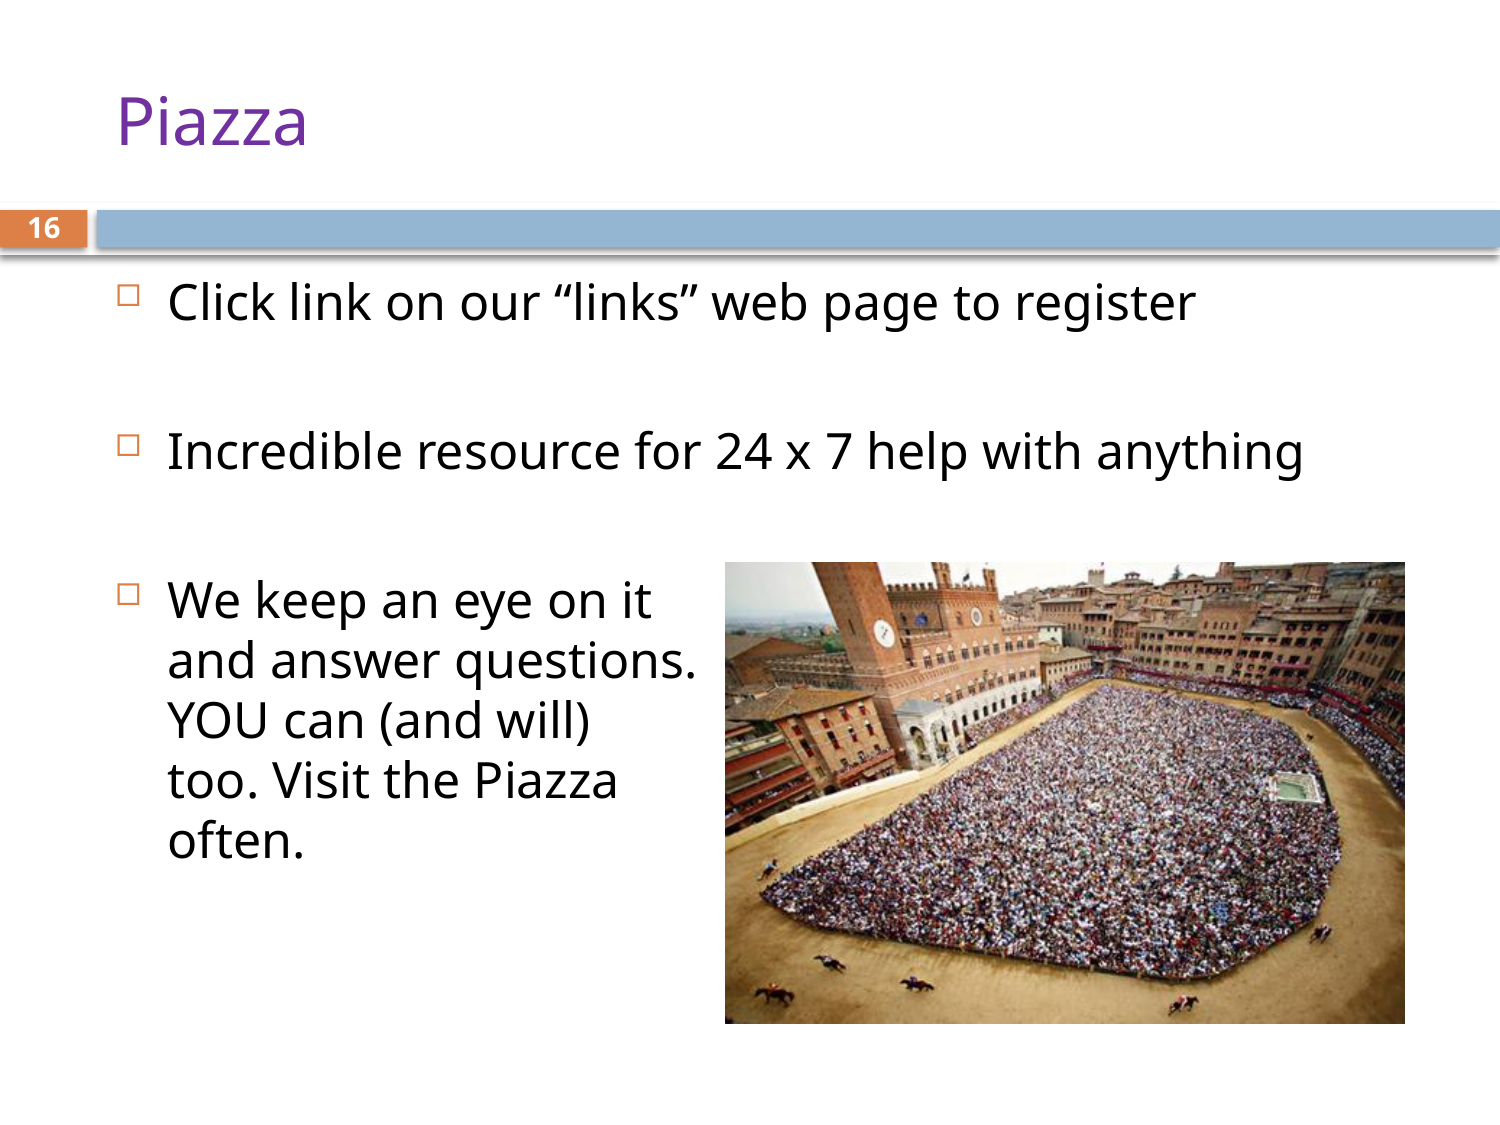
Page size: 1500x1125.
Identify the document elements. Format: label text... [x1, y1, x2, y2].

list Click link on our “links” web page to register Incredible resource for 24 x 7 help with anything We keep an eye on it and answer questions. YOU can (and will) too. Visit the Piazza often. [100, 262, 1438, 1000]
slide_number 16 [0, 208, 88, 249]
title Piazza [100, 37, 1438, 200]
picture [725, 562, 1406, 1024]
